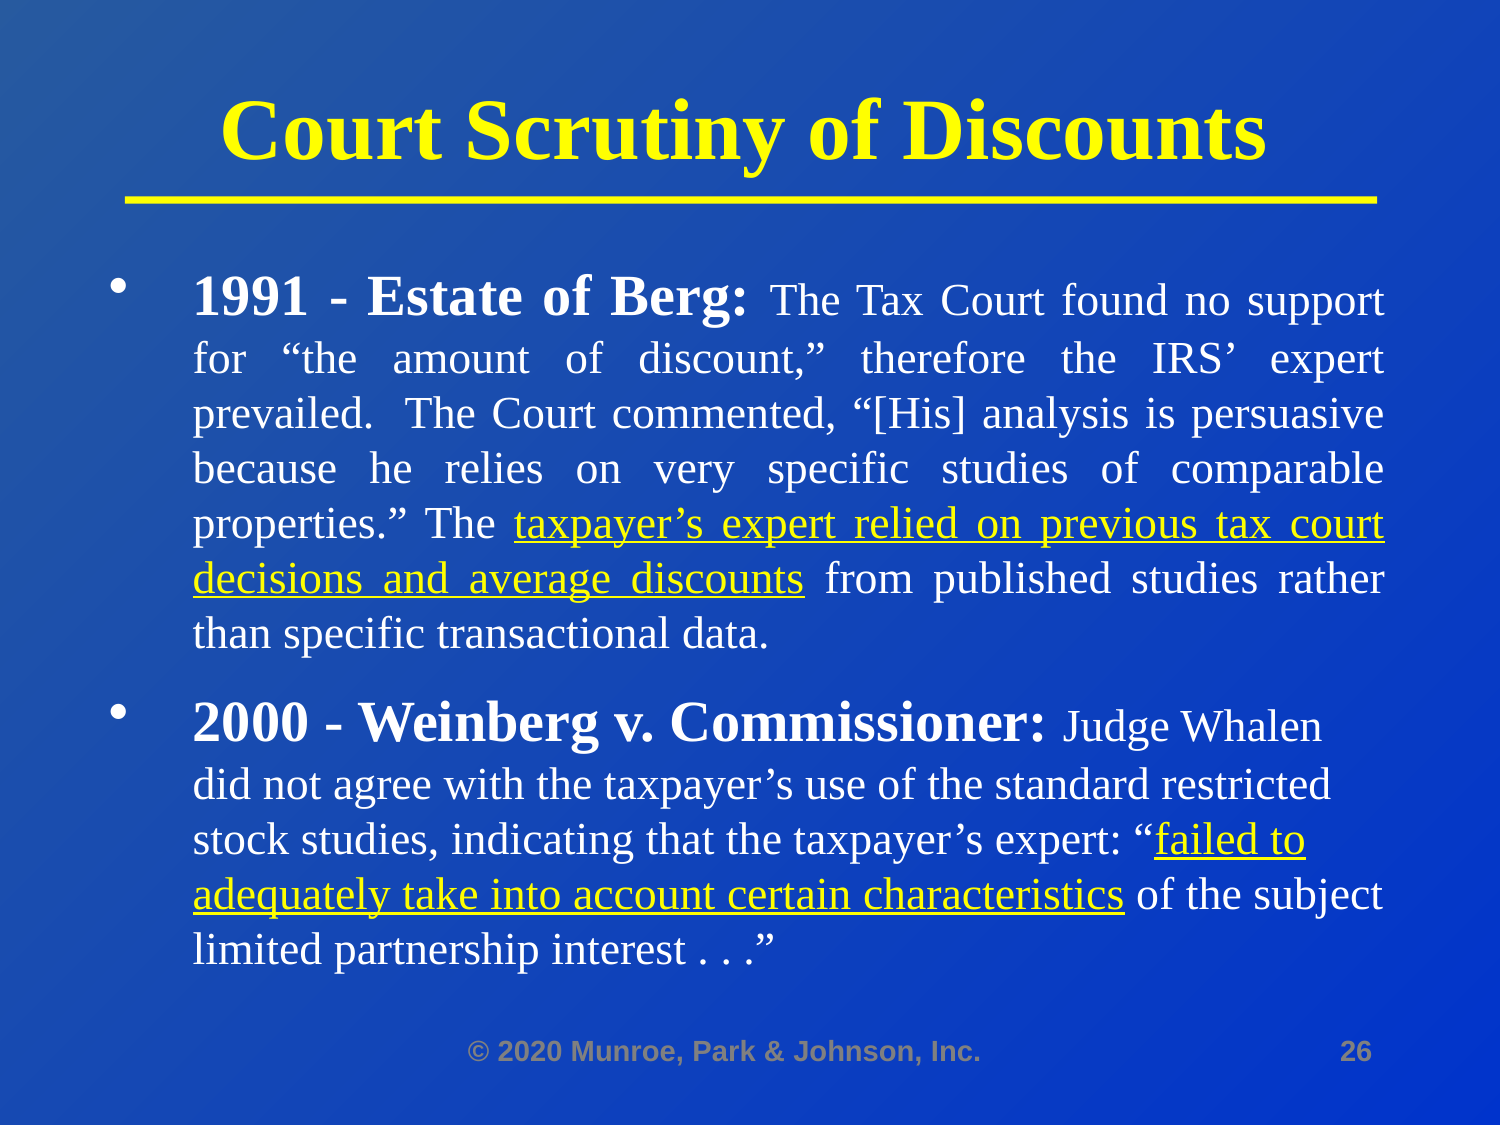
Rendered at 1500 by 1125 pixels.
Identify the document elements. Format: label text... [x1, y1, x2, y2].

text_box 1991 - Estate of Berg: The Tax Court found no support for “the amount of discount,” therefore the IRS’ expert prevailed. The Court commented, “[His] analysis is persuasive because he relies on very specific studies of comparable properties.” The taxpayer’s expert relied on previous tax court decisions and average discounts from published studies rather than specific transactional data. 2000 - Weinberg v. Commissioner: Judge Whalen did not agree with the taxpayer’s use of the standard restricted stock studies, indicating that the taxpayer’s expert: “failed to adequately take into account certain characteristics of the subject limited partnership interest . . .” [75, 249, 1400, 981]
slide_number 26 [1074, 1024, 1388, 1101]
footer © 2020 Munroe, Park & Johnson, Inc. [399, 1024, 1051, 1101]
title Court Scrutiny of Discounts [162, 37, 1326, 213]
